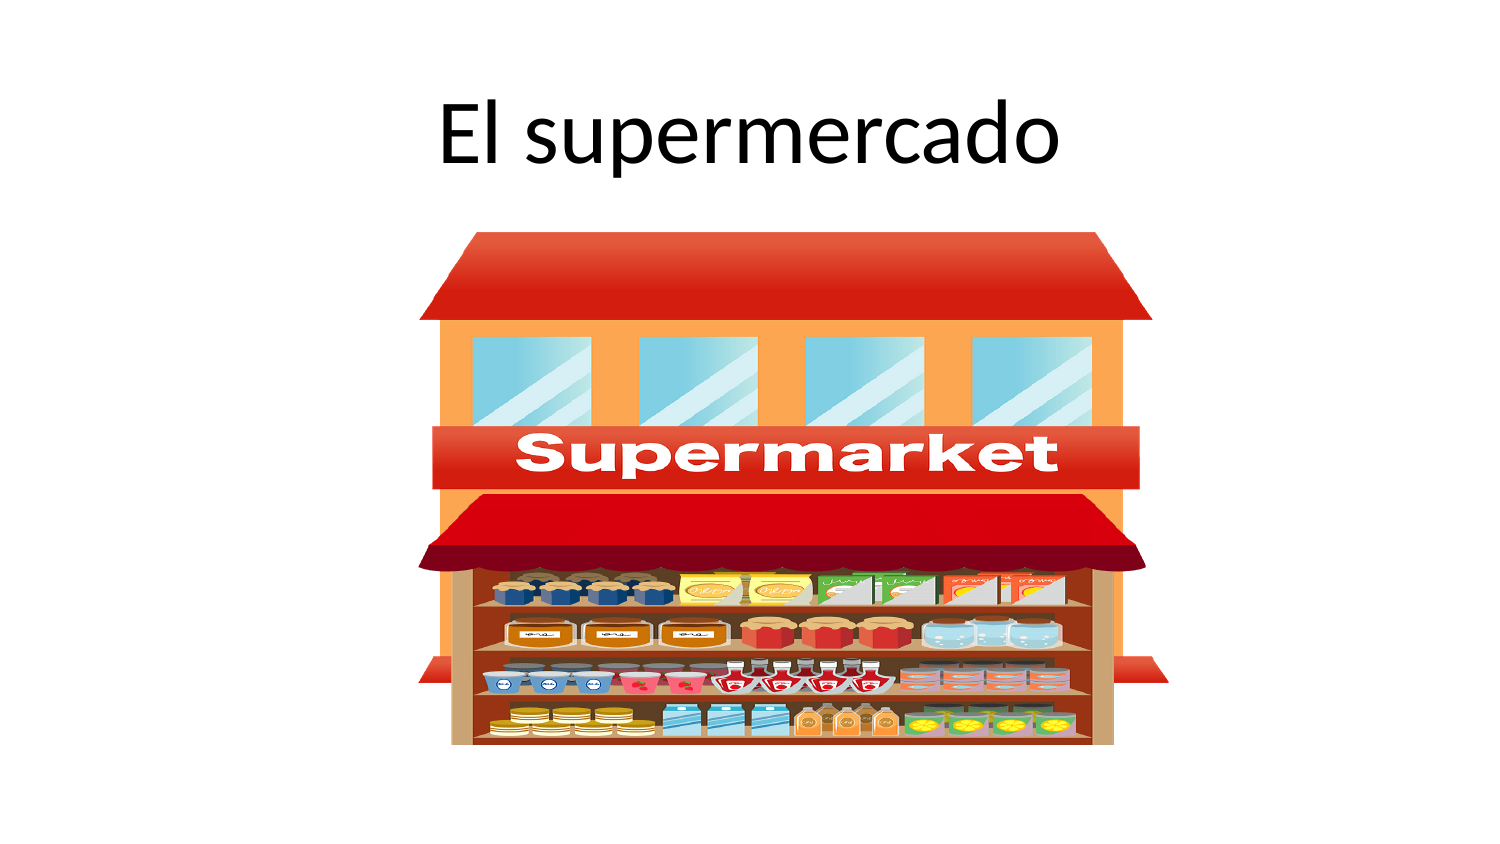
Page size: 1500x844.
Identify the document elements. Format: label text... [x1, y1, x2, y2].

title El supermercado [103, 44, 1397, 208]
picture [418, 232, 1169, 745]
